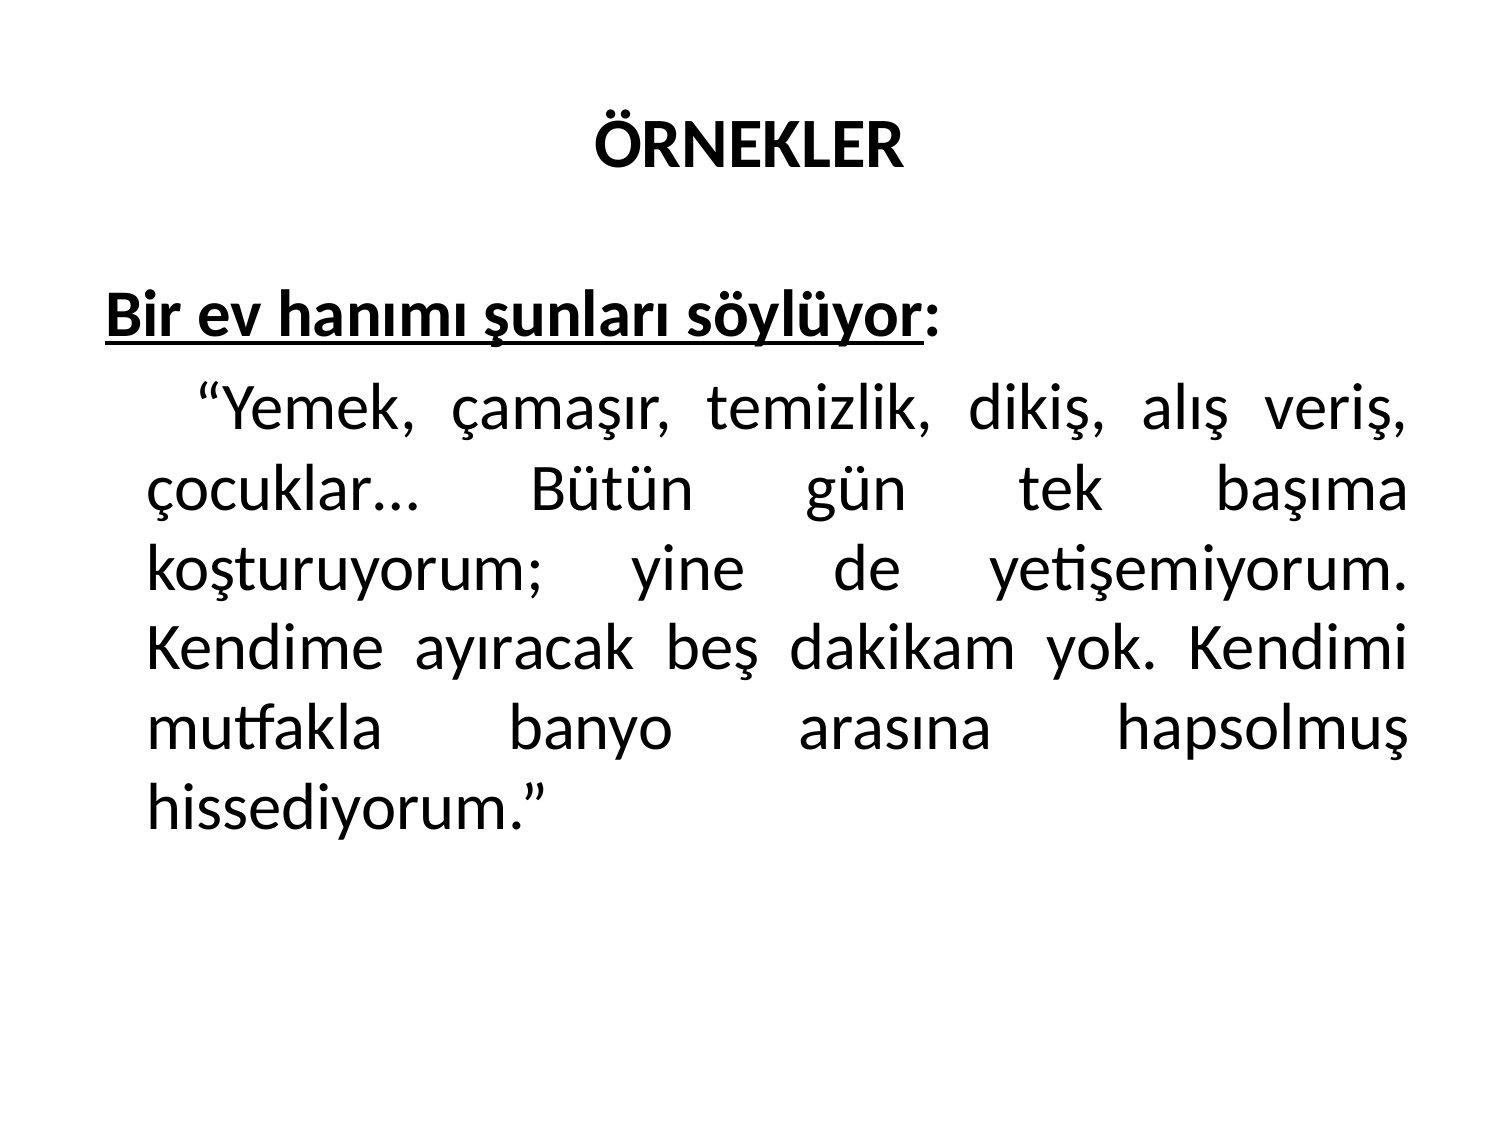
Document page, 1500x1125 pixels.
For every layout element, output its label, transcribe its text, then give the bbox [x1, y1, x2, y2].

list Bir ev hanımı şunları söylüyor: “Yemek, çamaşır, temizlik, dikiş, alış veriş, çocuklar… Bütün gün tek başıma koşturuyorum; yine de yetişemiyorum. Kendime ayıracak beş dakikam yok. Kendimi mutfakla banyo arasına hapsolmuş hissediyorum.” [75, 262, 1425, 1005]
title ÖRNEKLER [75, 45, 1425, 233]
